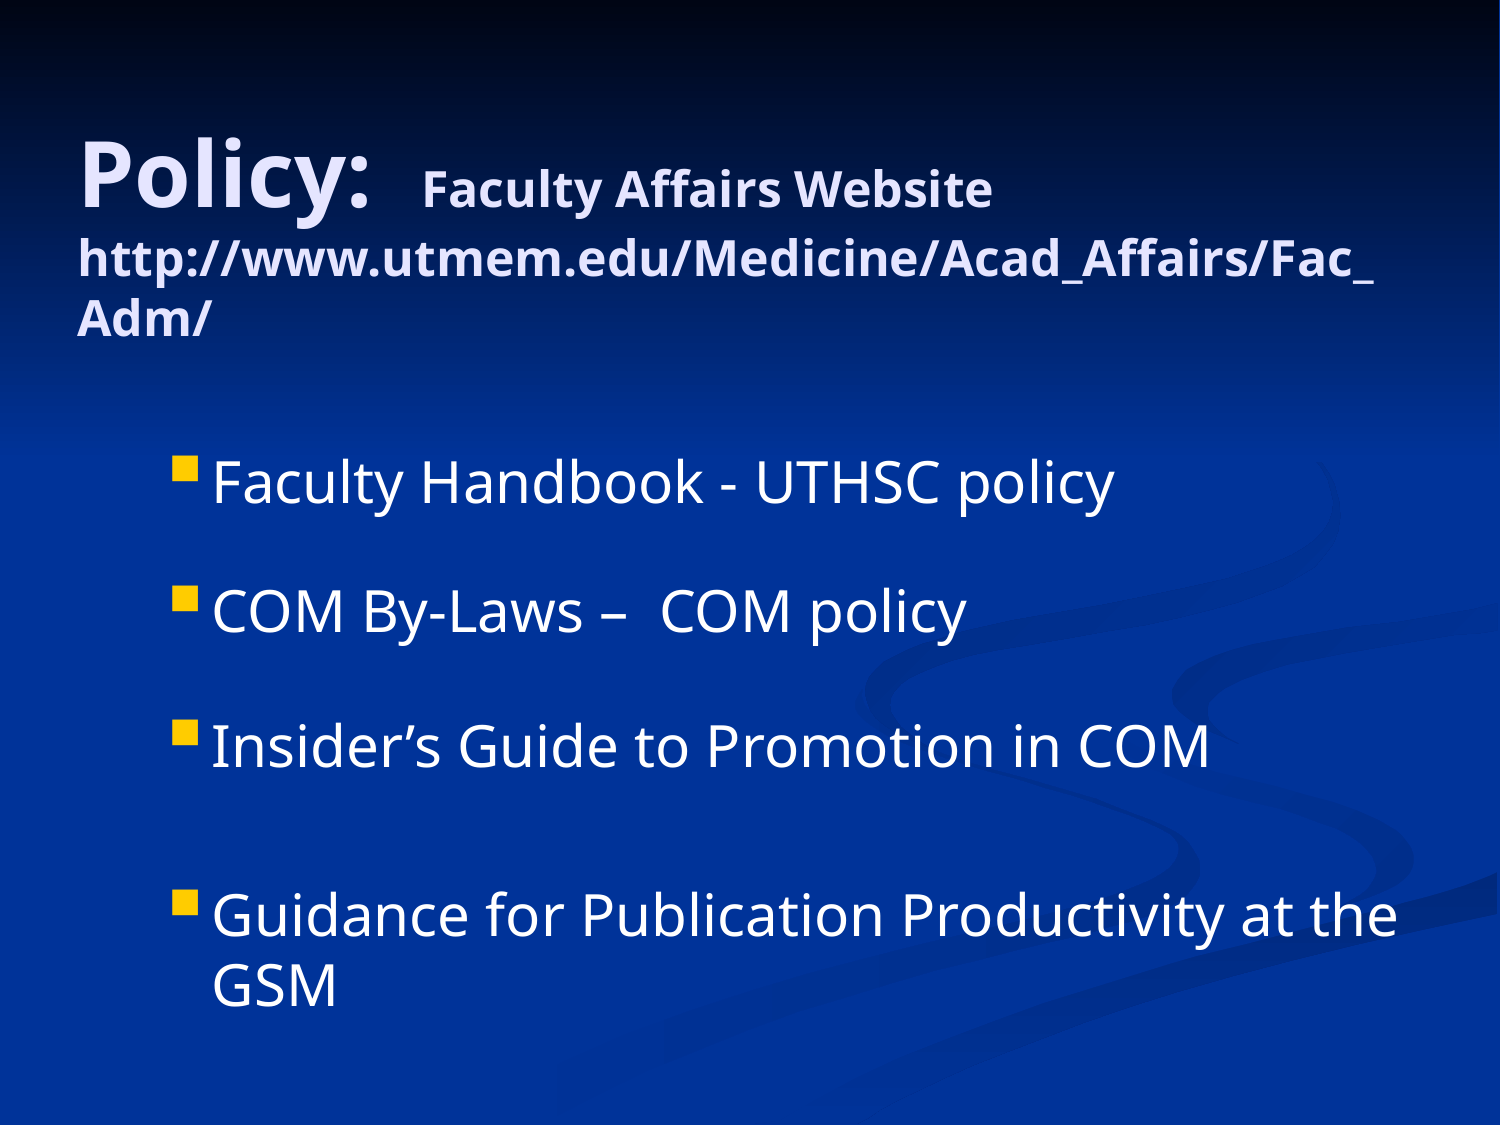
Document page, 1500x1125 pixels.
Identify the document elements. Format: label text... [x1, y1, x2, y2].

list Faculty Handbook - UTHSC policy COM By-Laws – COM policy Insider’s Guide to Promotion in COM Guidance for Publication Productivity at the GSM [74, 437, 1426, 963]
title Policy: Faculty Affairs Website http://www.utmem.edu/Medicine/Acad_Affairs/Fac_Adm/ [62, 137, 1413, 326]
